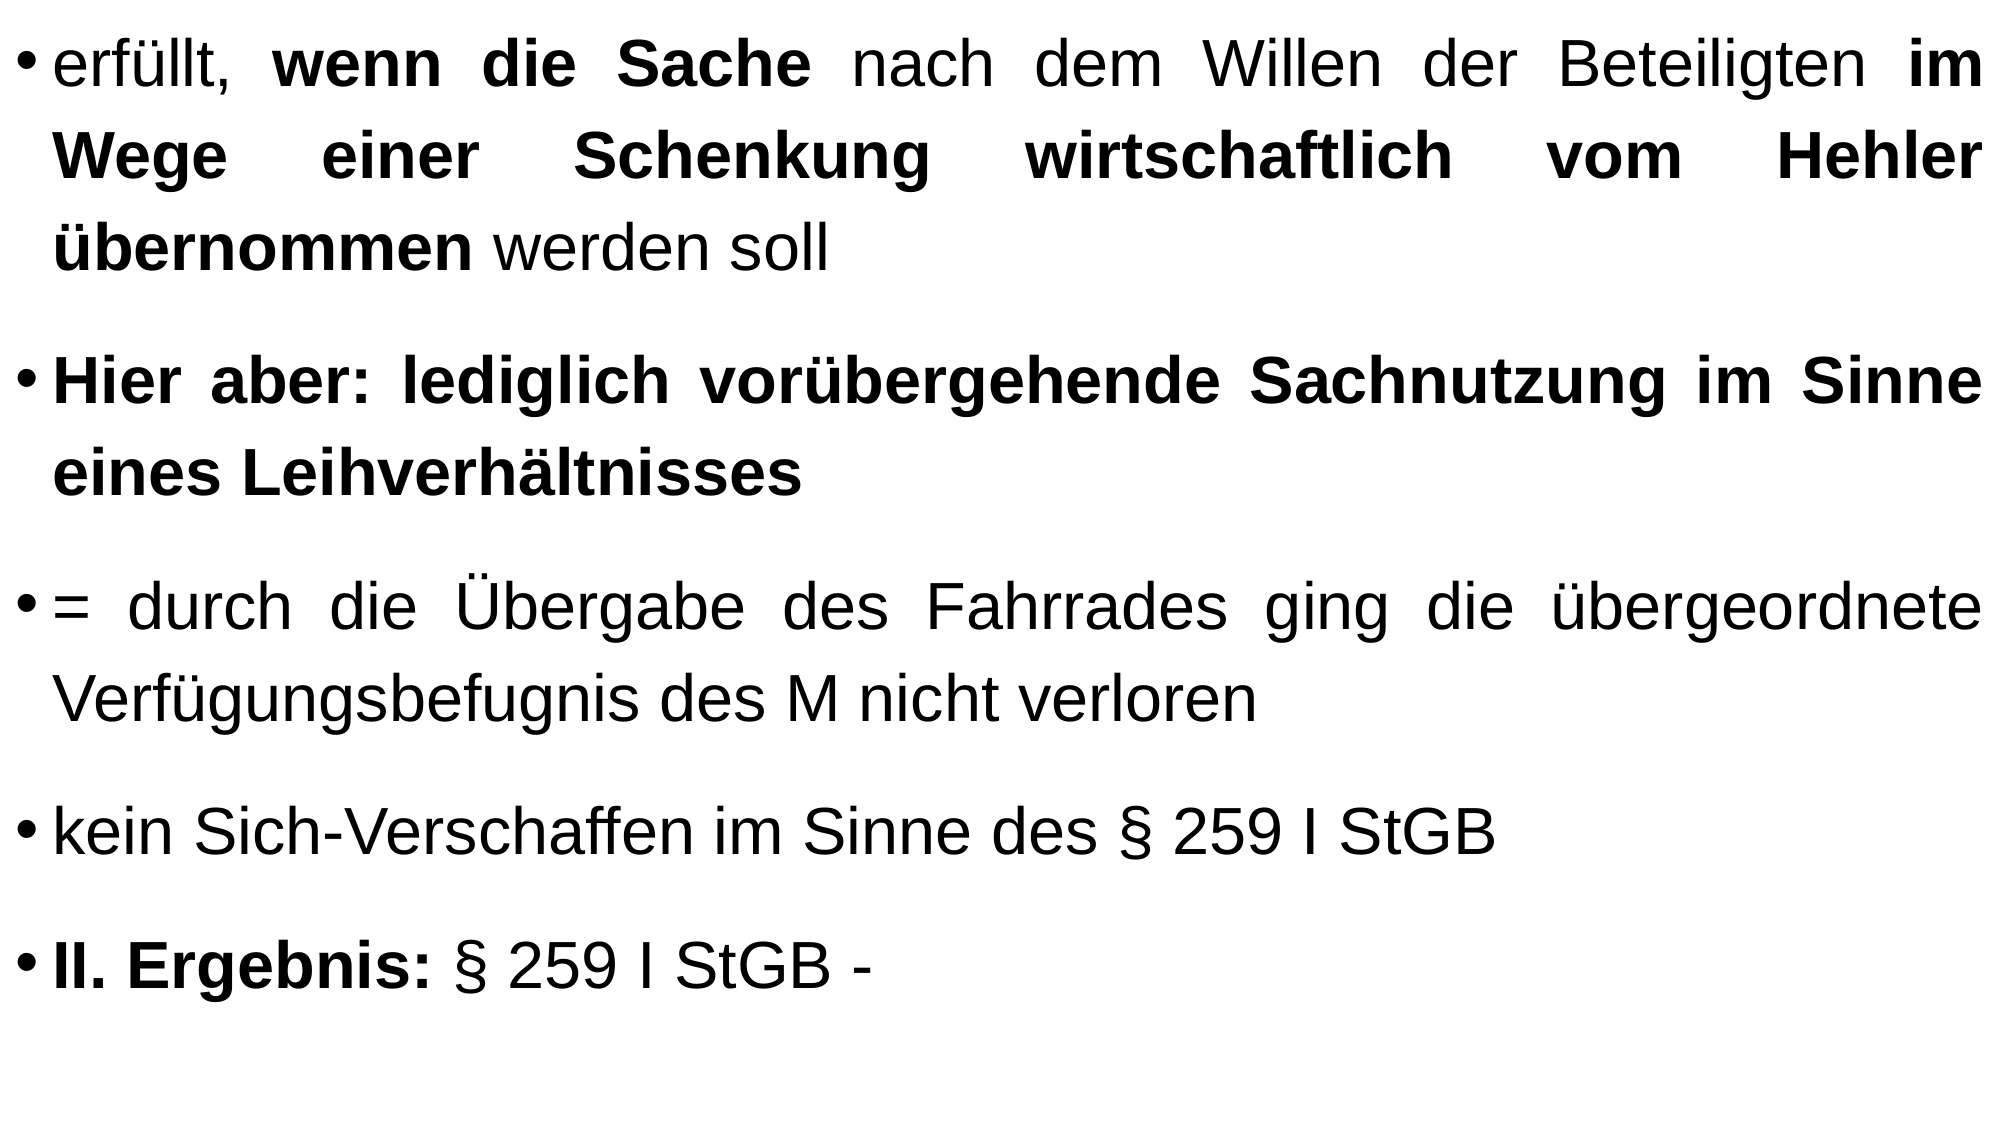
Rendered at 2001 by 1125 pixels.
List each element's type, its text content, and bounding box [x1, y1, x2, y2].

list erfüllt, wenn die Sache nach dem Willen der Beteiligten im Wege einer Schenkung wirtschaftlich vom Hehler übernommen werden soll Hier aber: lediglich vorübergehende Sachnutzung im Sinne eines Leihverhältnisses = durch die Übergabe des Fahrrades ging die übergeordnete Verfügungsbefugnis des M nicht verloren kein Sich-Verschaffen im Sinne des § 259 I StGB II. Ergebnis: § 259 I StGB - [0, 0, 2000, 1125]
